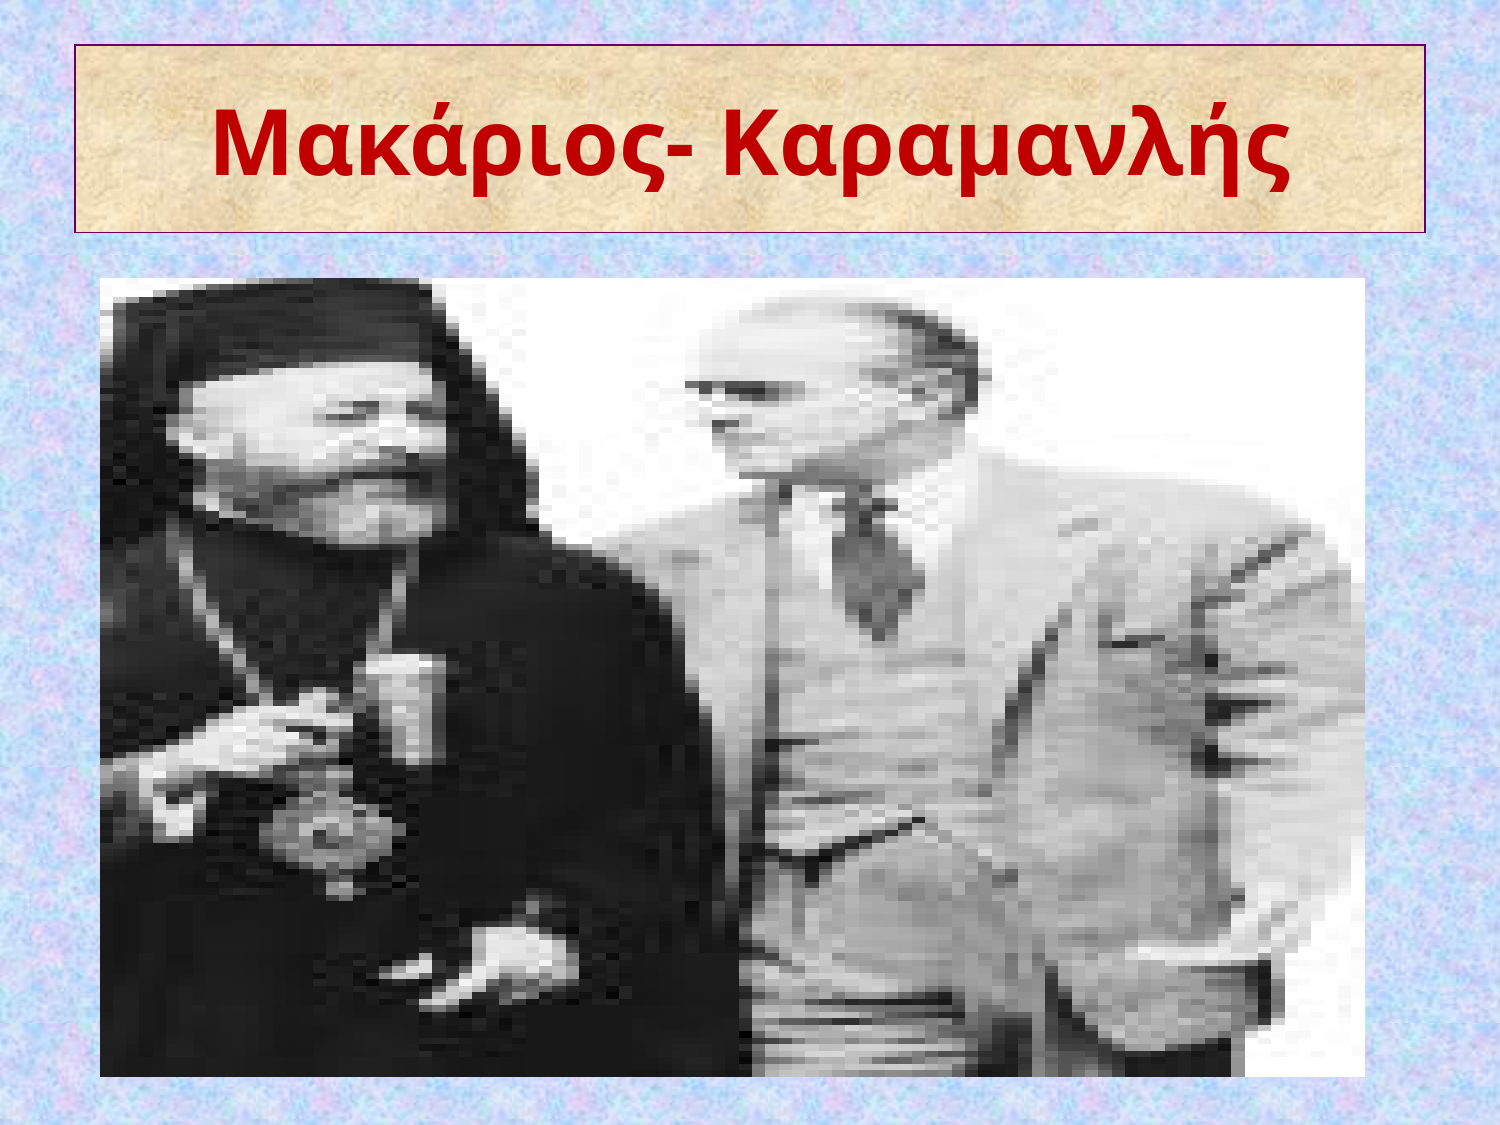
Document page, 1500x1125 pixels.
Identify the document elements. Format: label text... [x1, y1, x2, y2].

title Μακάριος- Καραμανλής [74, 44, 1426, 233]
picture [0, 0, 1500, 1125]
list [100, 278, 1365, 1078]
